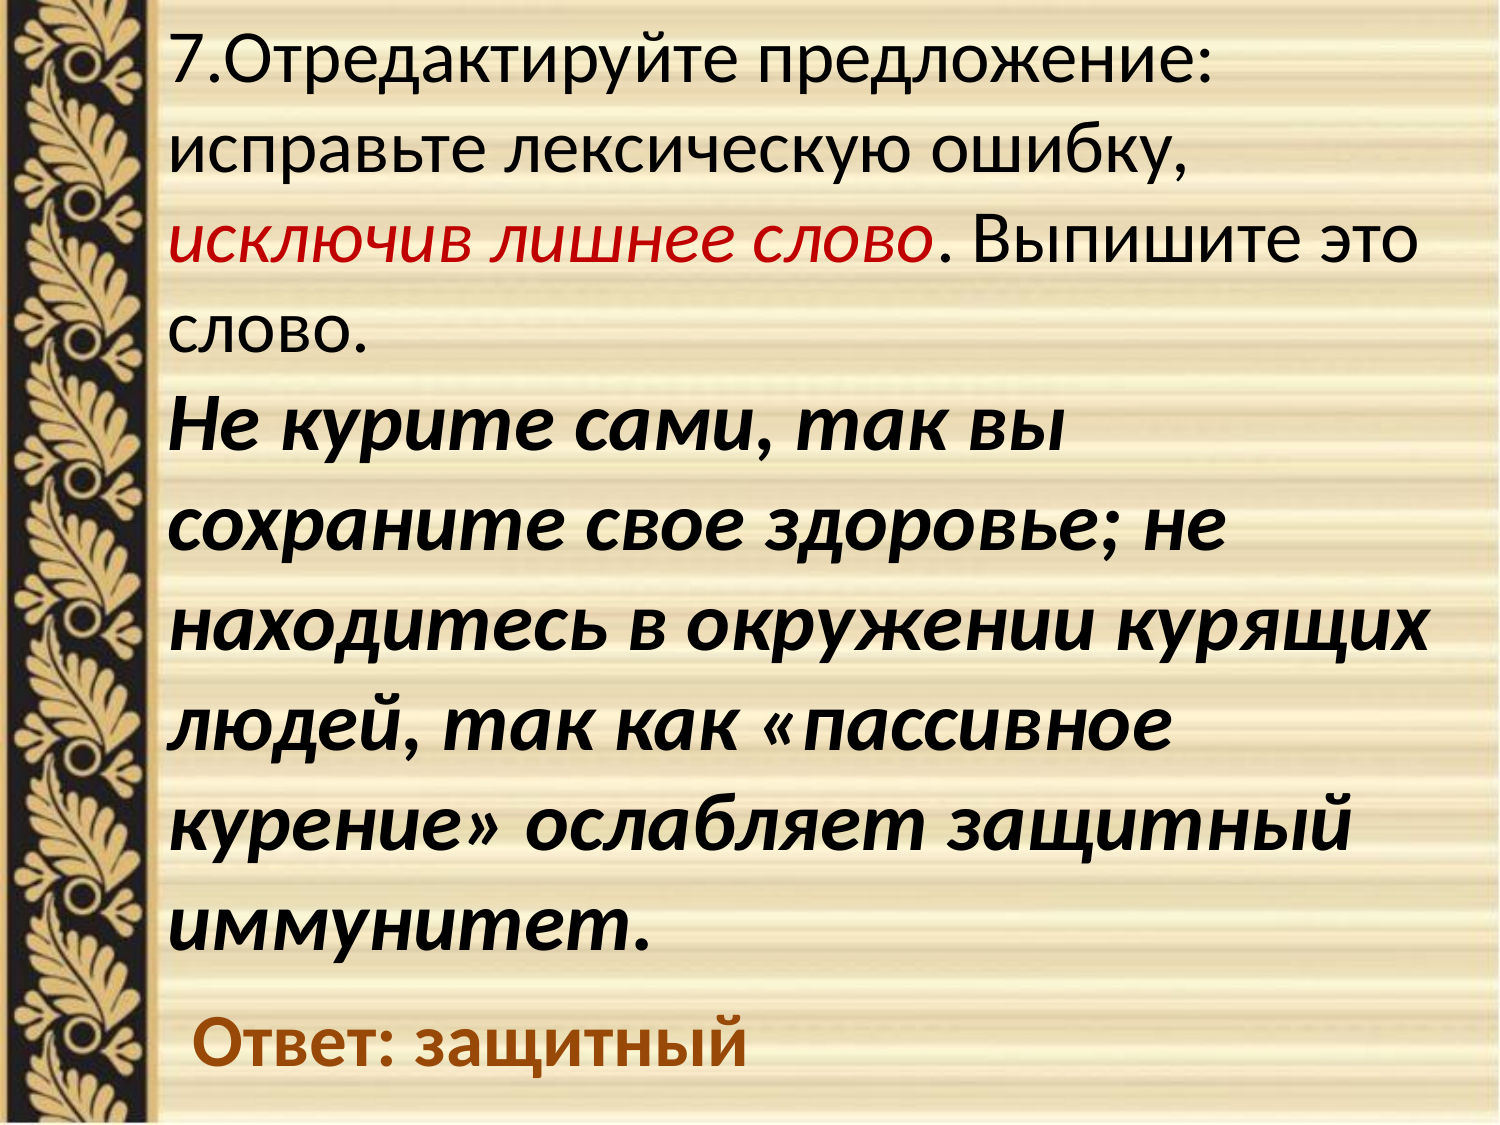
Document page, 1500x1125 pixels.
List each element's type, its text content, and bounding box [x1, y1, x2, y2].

text_box 7.Отредактируйте предложение: исправьте лексическую ошибку, исключив лишнее слово. Выпишите это слово. Не курите сами, так вы сохраните свое здоровье; не находитесь в окружении курящих людей, так как «пассивное курение» ослабляет защитный иммунитет. [152, 0, 1500, 975]
text_box Ответ: защитный [178, 984, 765, 1090]
picture [0, 0, 1500, 1125]
